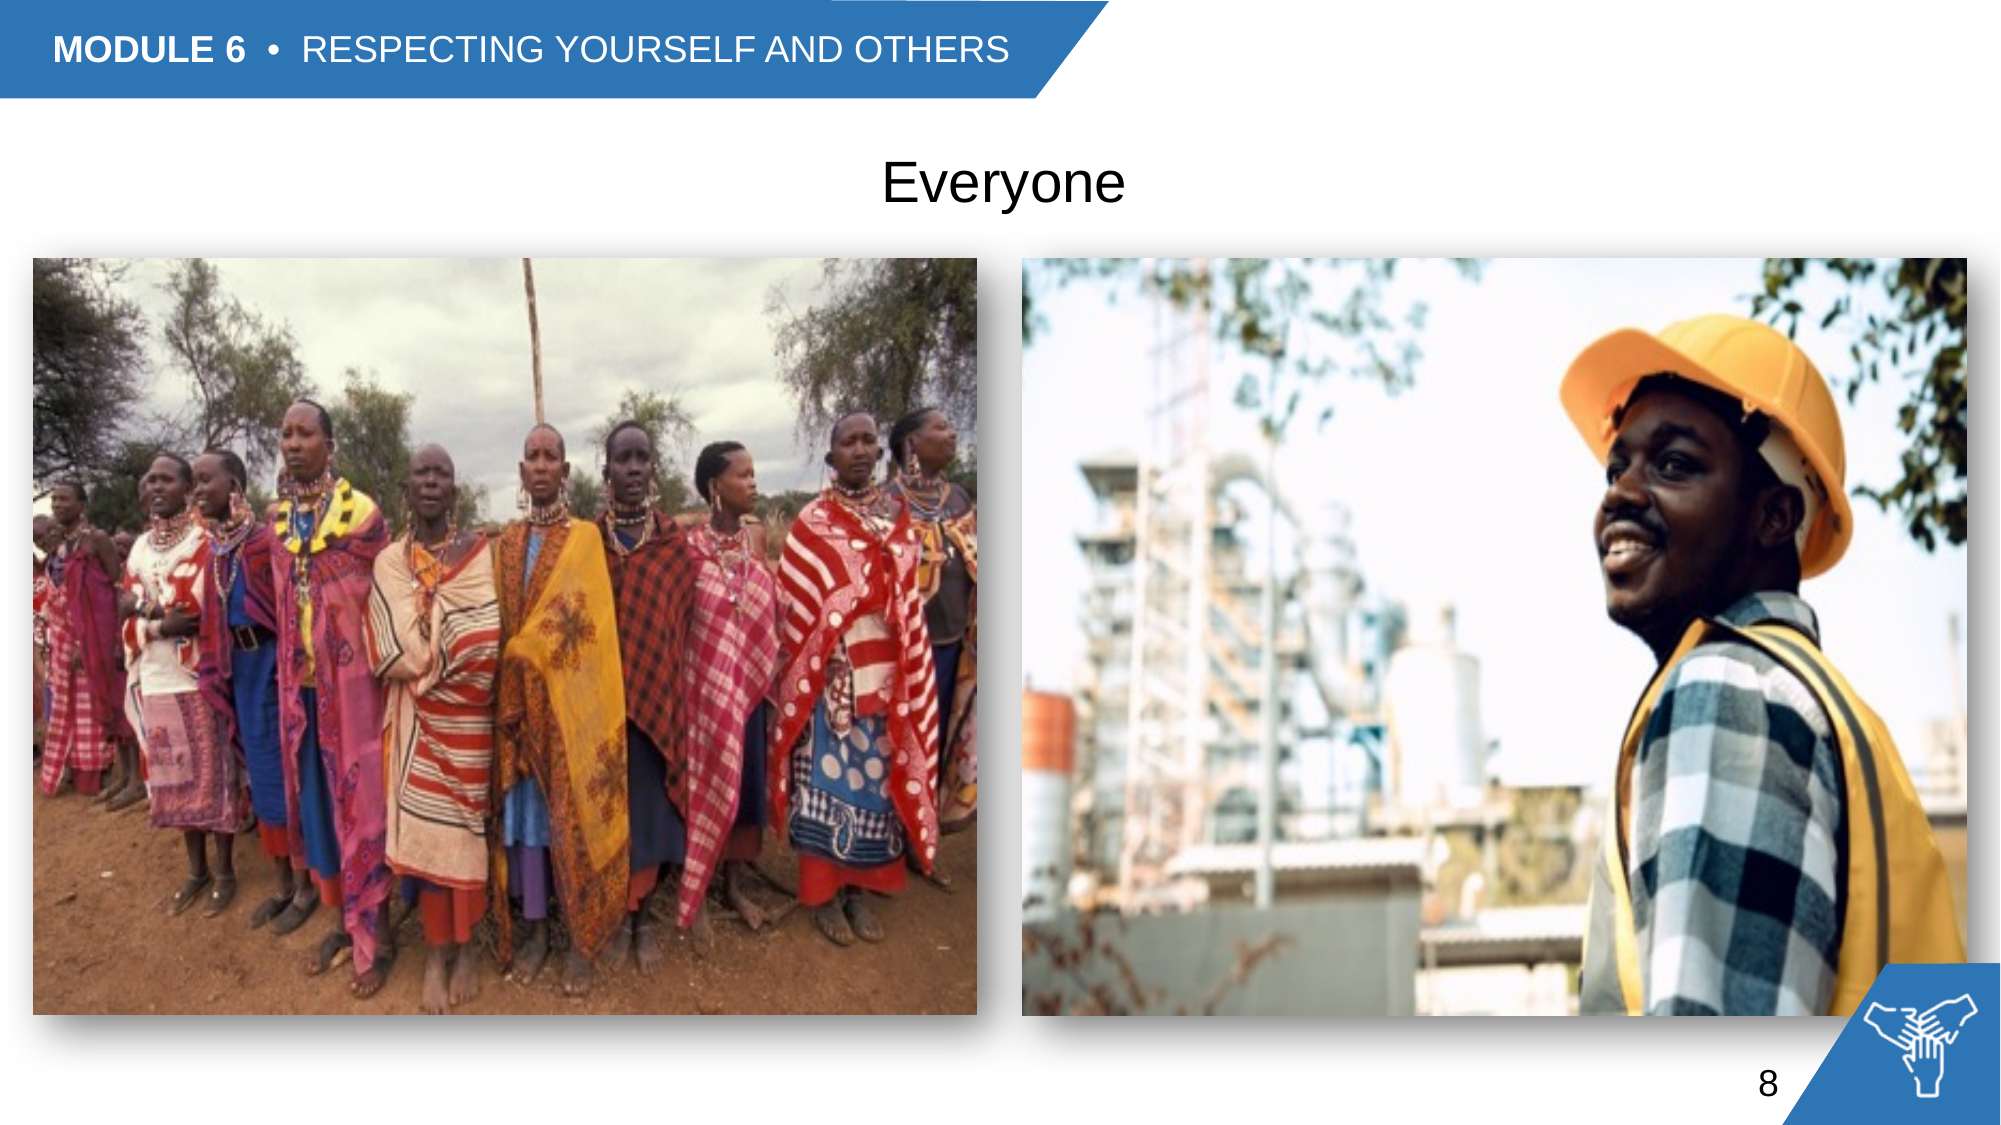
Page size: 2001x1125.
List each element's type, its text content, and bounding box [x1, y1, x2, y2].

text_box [33, 258, 1967, 1016]
text_box Everyone [866, 136, 1199, 222]
picture [1857, 980, 1993, 1112]
text_box 8 [1743, 1051, 1828, 1112]
text_box [1781, 962, 2000, 1125]
